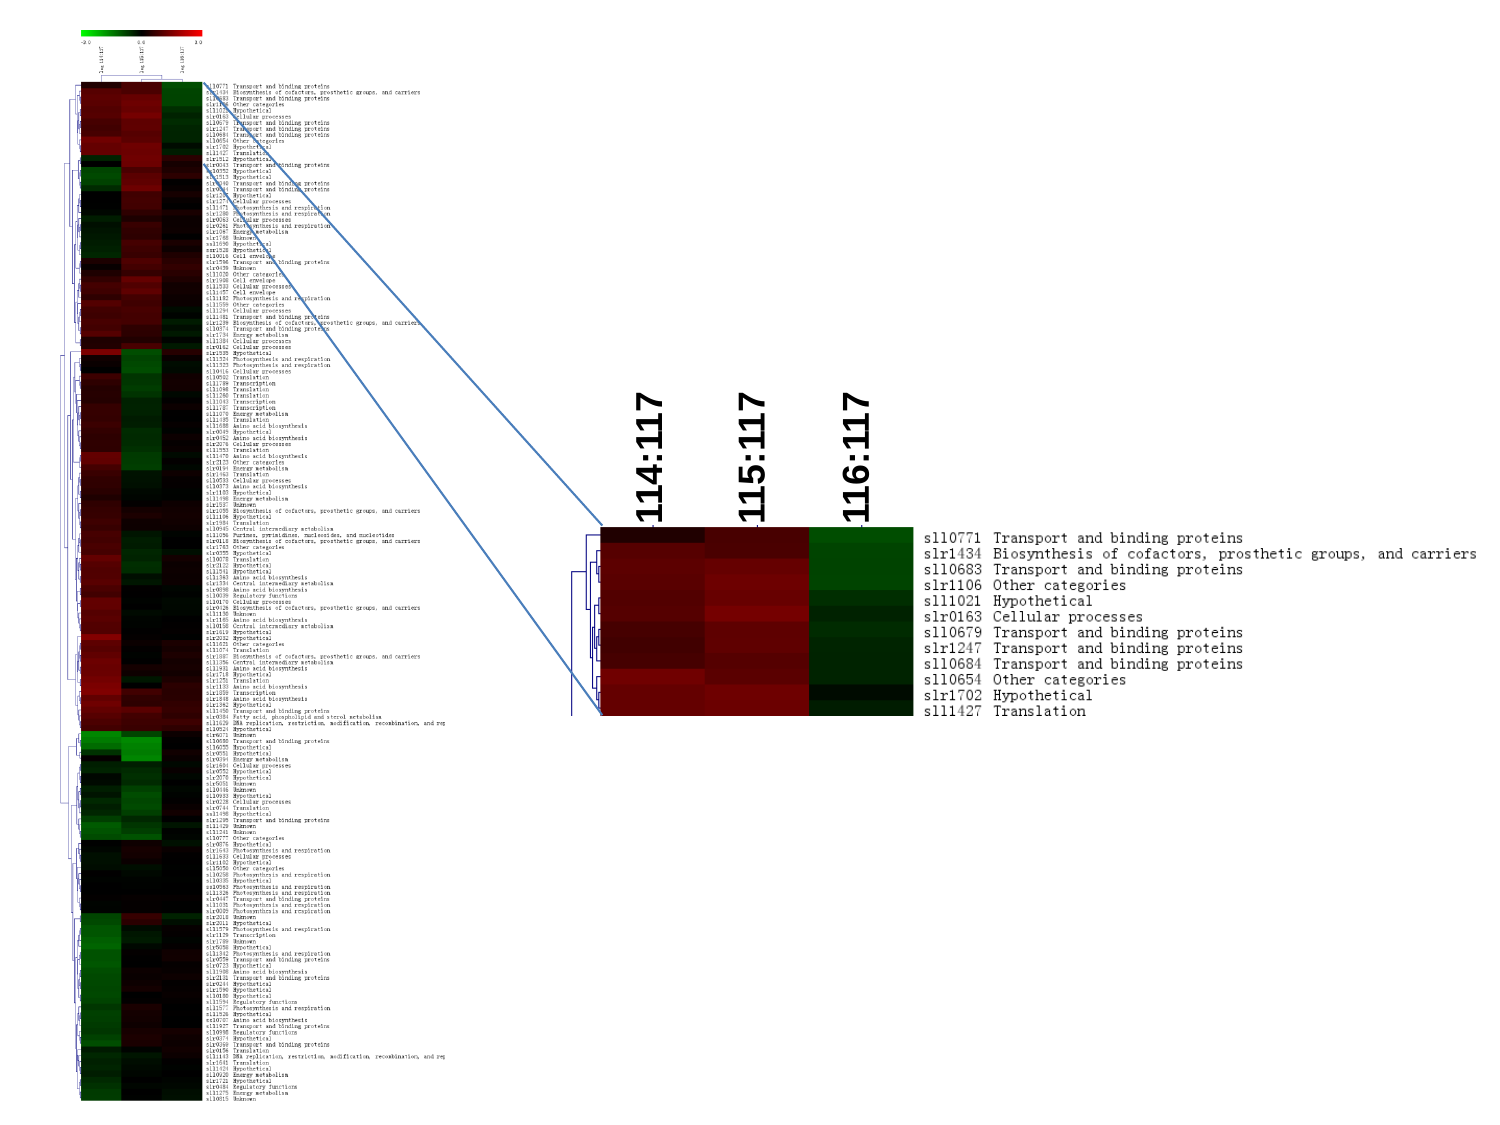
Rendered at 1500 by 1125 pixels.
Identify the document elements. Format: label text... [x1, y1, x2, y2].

text_box 115:117 [719, 376, 780, 523]
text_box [203, 82, 603, 163]
text_box 116:117 [823, 376, 884, 523]
picture [603, 525, 1500, 716]
picture [55, 30, 445, 1101]
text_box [203, 163, 603, 716]
text_box 114:117 [617, 376, 677, 523]
